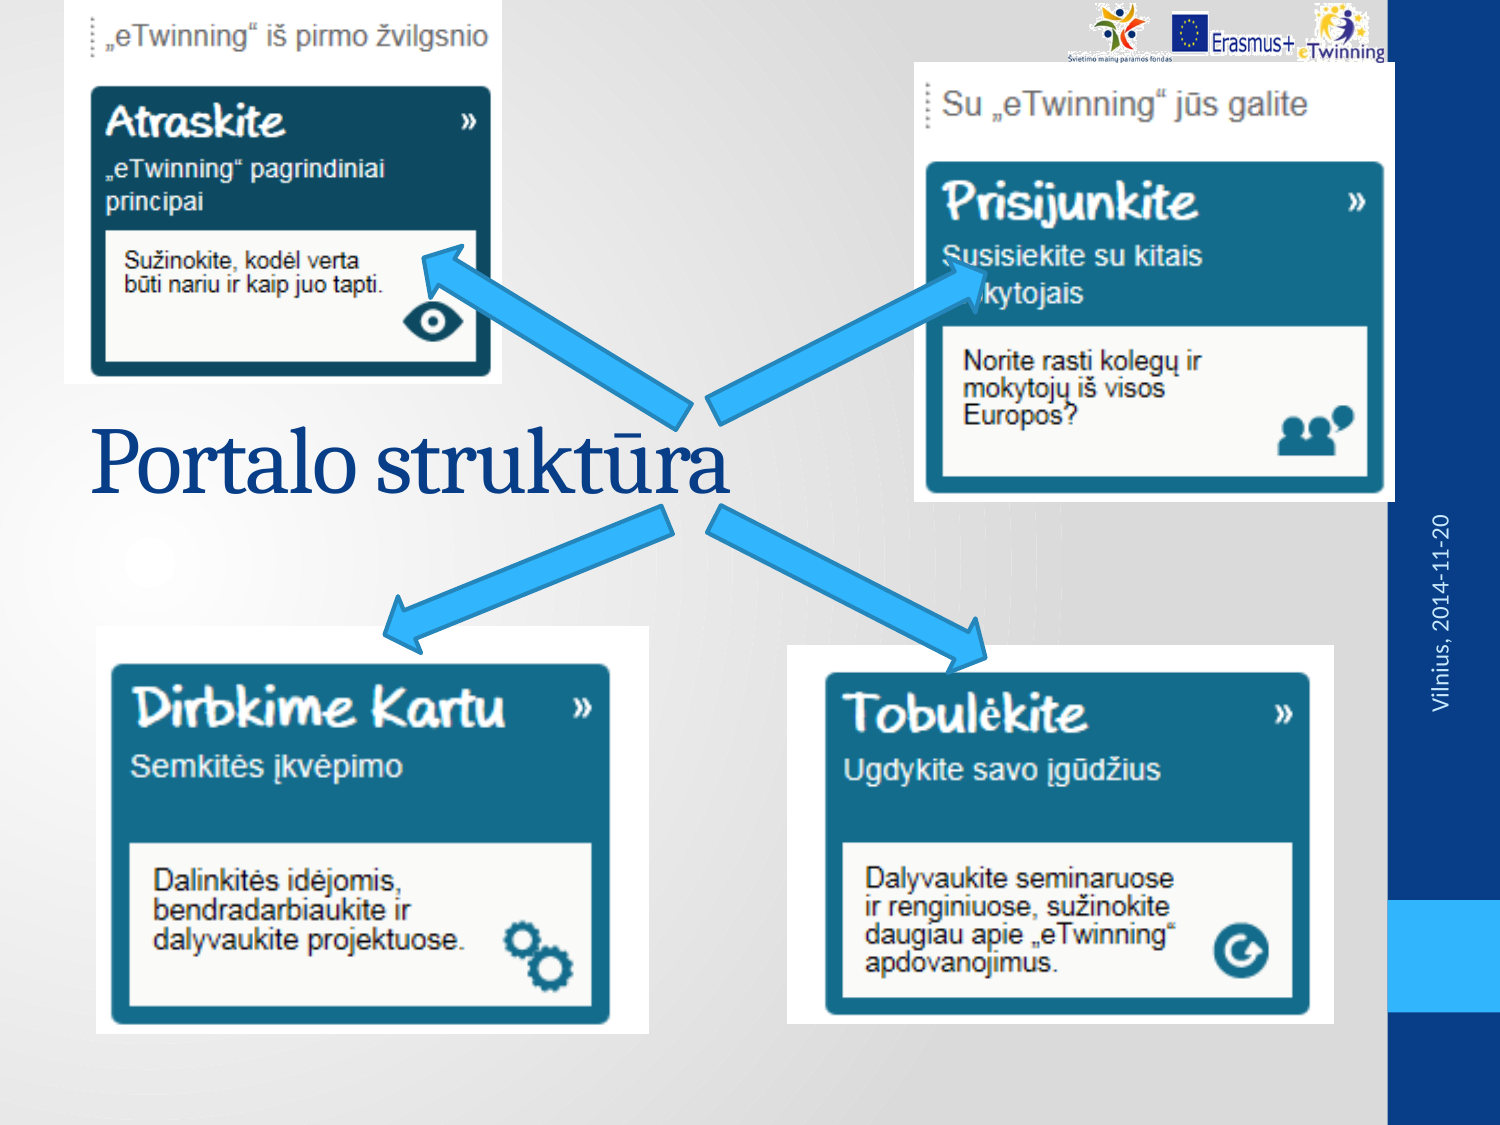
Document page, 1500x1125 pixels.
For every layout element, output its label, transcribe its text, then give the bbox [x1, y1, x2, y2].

picture [96, 625, 650, 1034]
text_box [513, 292, 694, 432]
title Portalo struktūra [74, 361, 1425, 550]
text_box [387, 503, 675, 619]
footer Vilnius, 2014-11-20 [1408, 500, 1469, 889]
picture [64, 0, 503, 384]
text_box [704, 291, 911, 427]
picture [914, 2, 1395, 502]
picture [787, 644, 1335, 1024]
text_box [705, 503, 983, 637]
